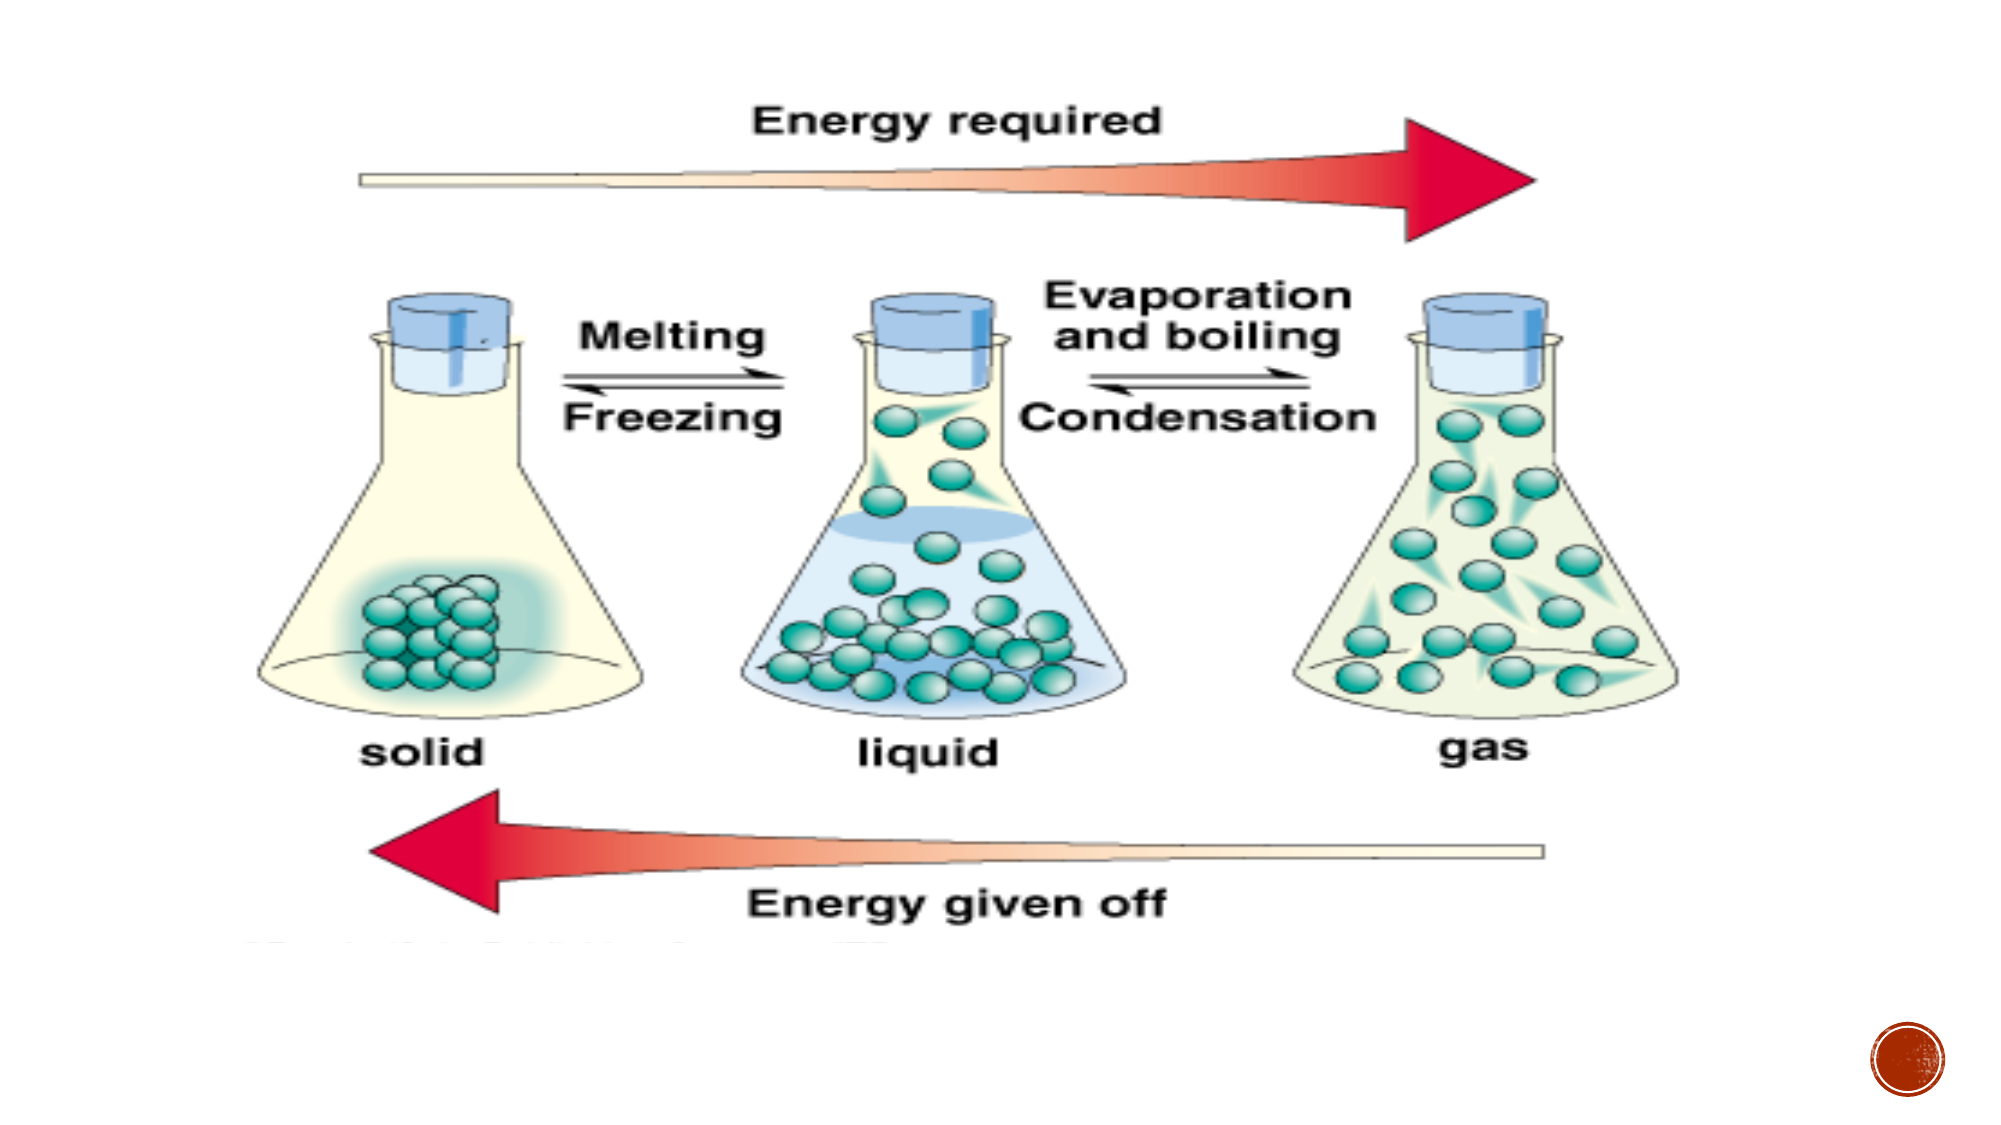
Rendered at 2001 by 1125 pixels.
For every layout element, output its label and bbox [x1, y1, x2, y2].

list [234, 95, 1702, 938]
